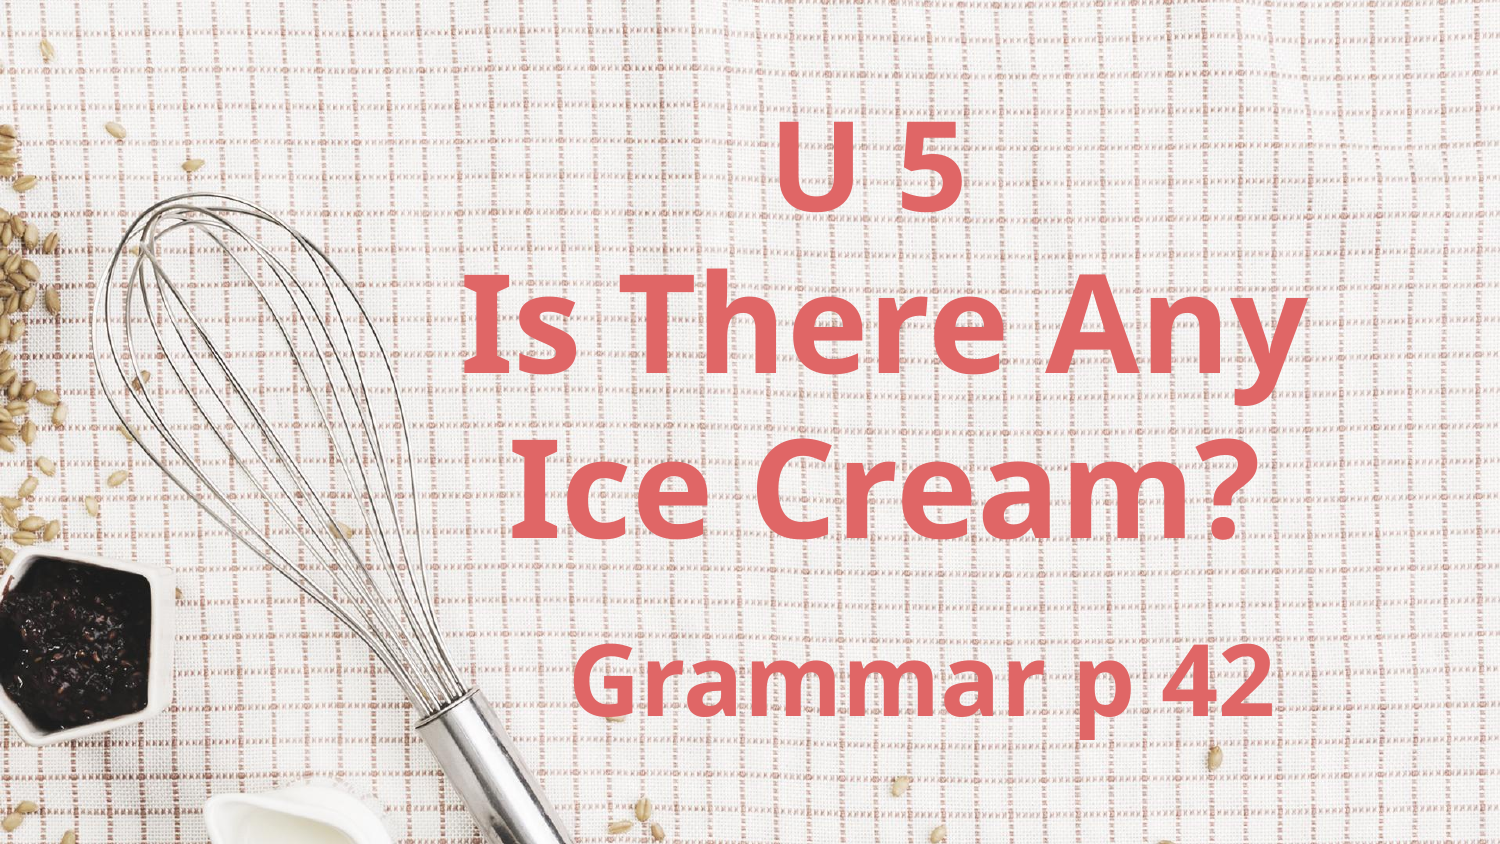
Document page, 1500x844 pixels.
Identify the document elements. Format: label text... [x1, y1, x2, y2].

picture [0, 0, 1500, 844]
subtitle Grammar p 42 [514, 601, 1357, 776]
title U 5 Is There Any Ice Cream? [375, 242, 1394, 581]
